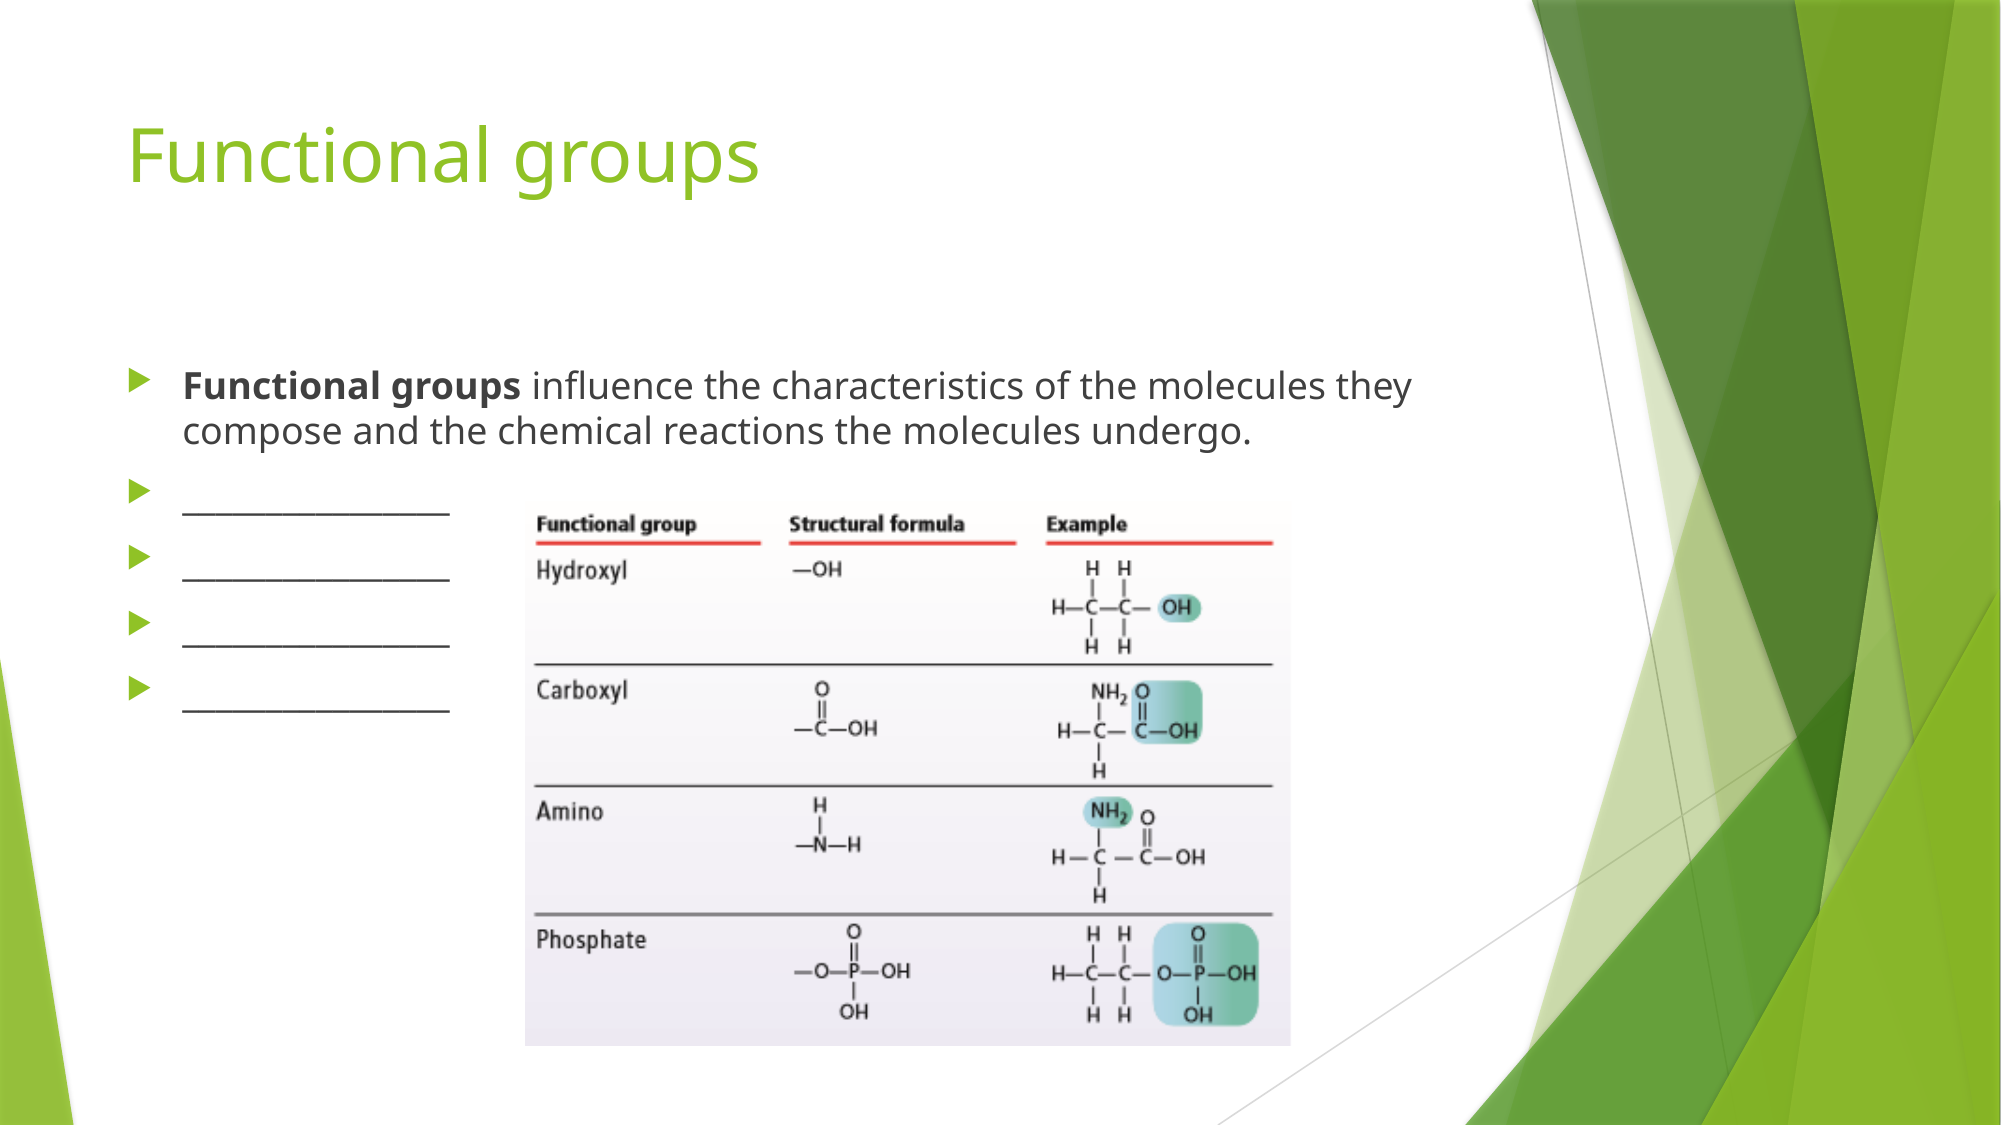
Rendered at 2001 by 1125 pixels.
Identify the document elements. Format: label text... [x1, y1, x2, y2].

title Functional groups [111, 99, 1522, 317]
picture [524, 500, 1294, 1047]
list Functional groups influence the characteristics of the molecules they compose and the chemical reactions the molecules undergo. ________________ ________________ ________________ ________________ [111, 354, 1522, 992]
